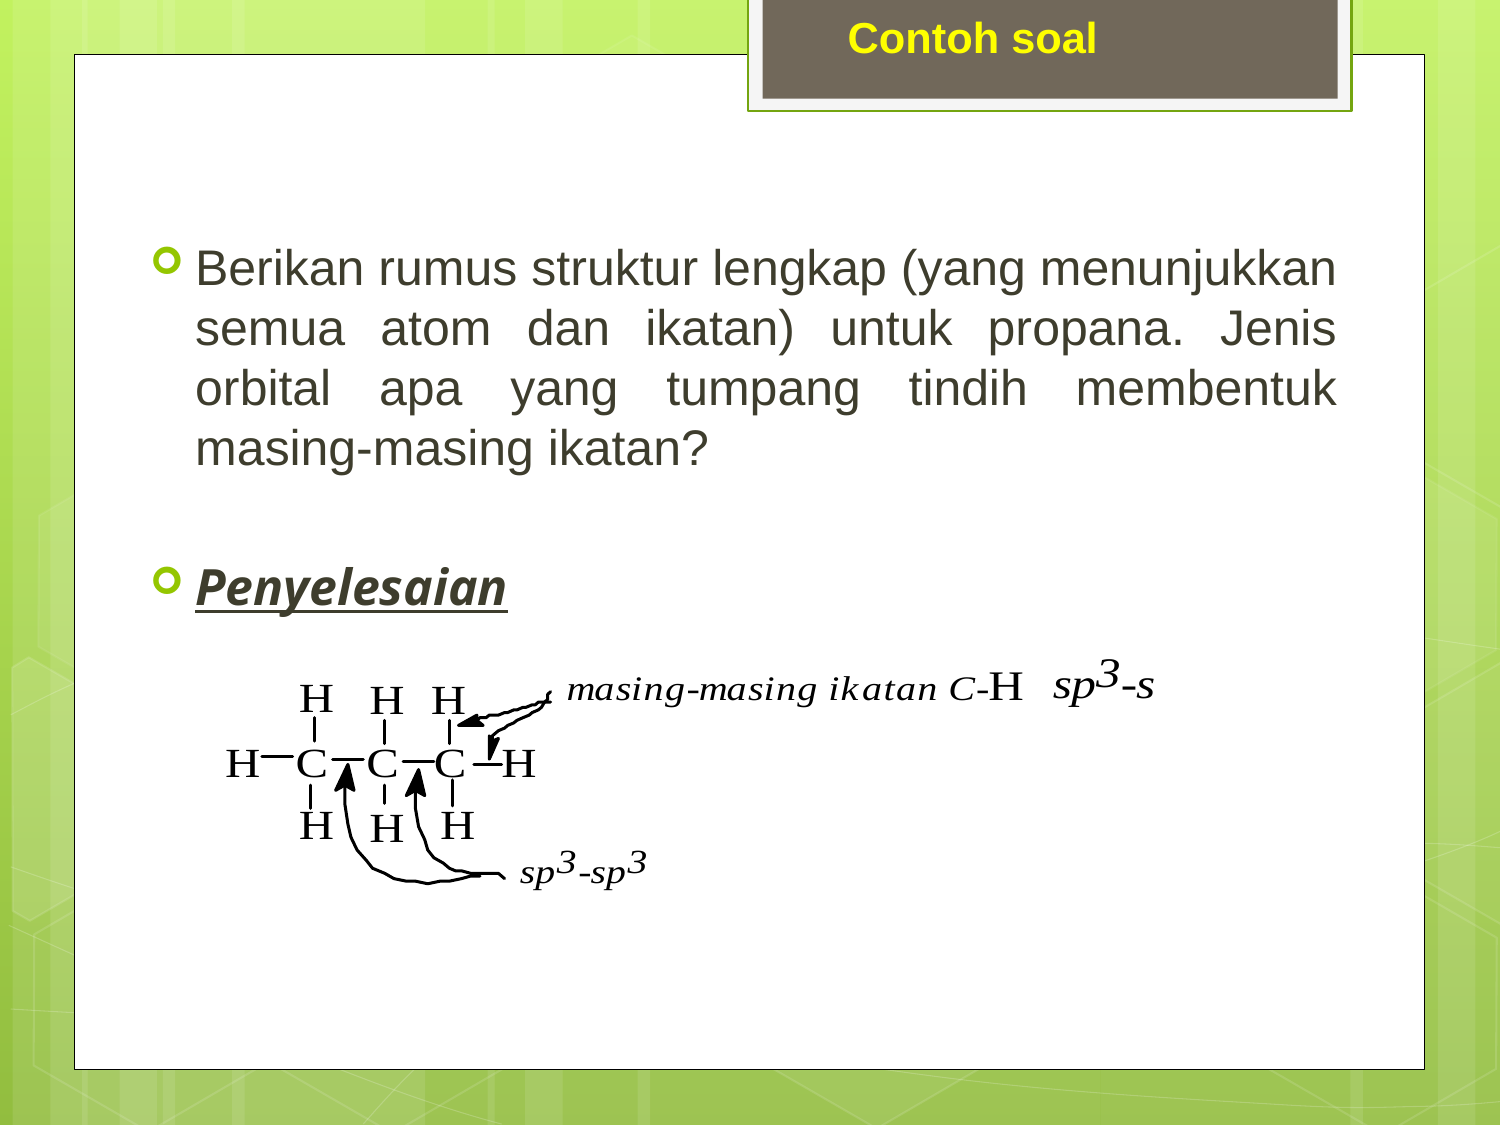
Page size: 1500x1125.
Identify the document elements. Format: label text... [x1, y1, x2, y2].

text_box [224, 647, 1188, 899]
title Contoh soal [832, 0, 1260, 178]
list Berikan rumus struktur lengkap (yang menunjukkan semua atom dan ikatan) untuk propana. Jenis orbital apa yang tumpang tindih membentuk masing-masing ikatan? Penyelesaian [123, 228, 1353, 988]
